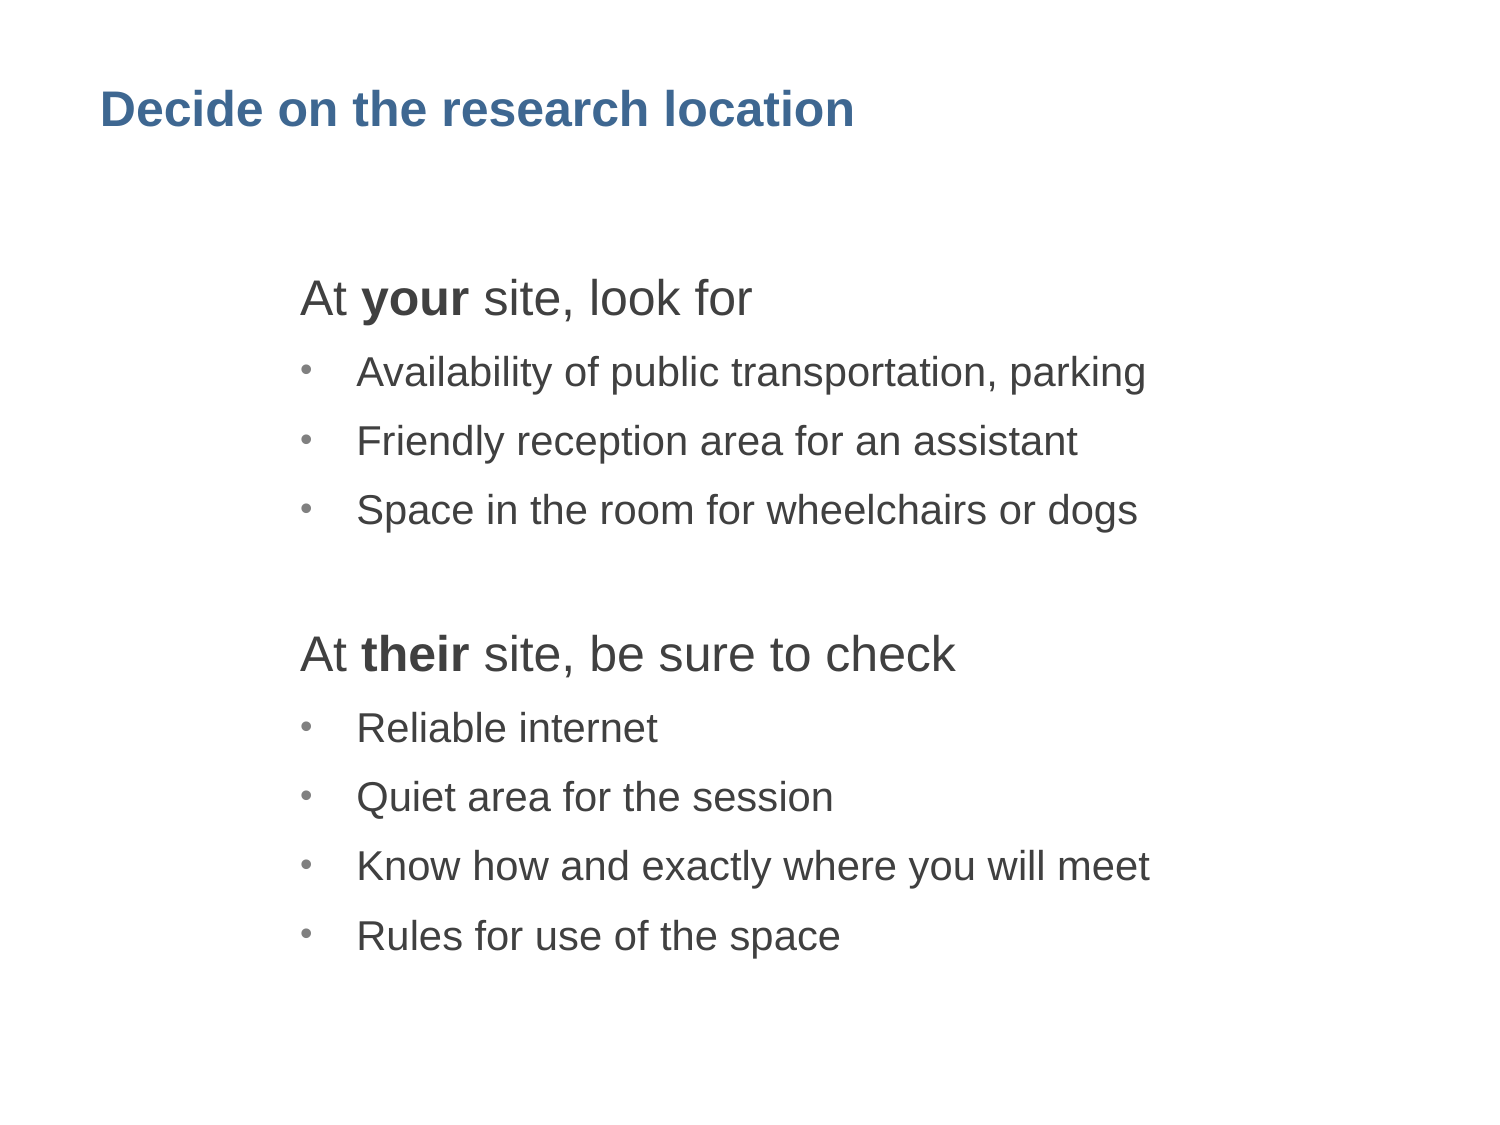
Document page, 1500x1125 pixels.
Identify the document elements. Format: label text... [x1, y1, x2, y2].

list At your site, look for Availability of public transportation, parking Friendly reception area for an assistant Space in the room for wheelchairs or dogs At their site, be sure to check Reliable internet Quiet area for the session Know how and exactly where you will meet Rules for use of the space [300, 262, 1382, 964]
title Decide on the research location [99, 47, 1382, 161]
